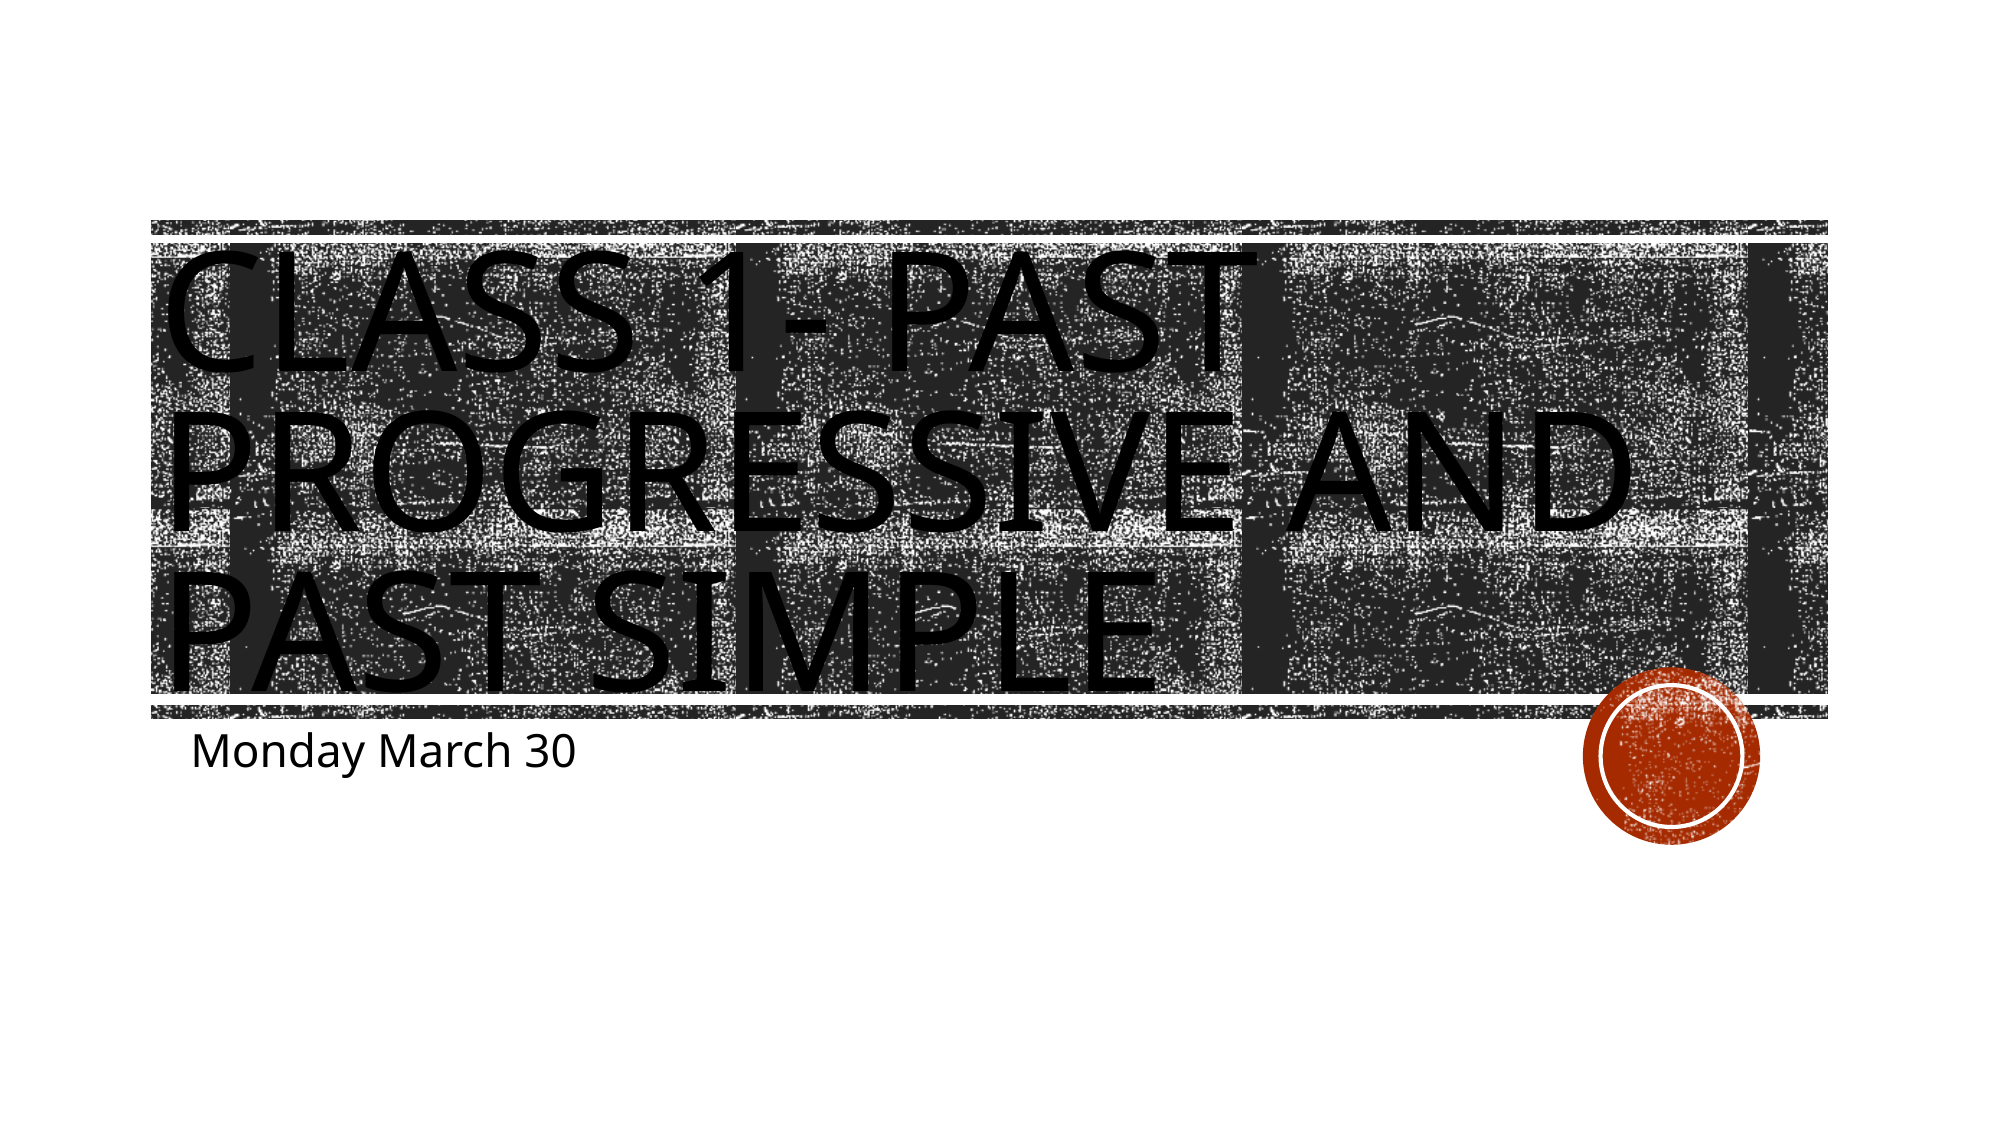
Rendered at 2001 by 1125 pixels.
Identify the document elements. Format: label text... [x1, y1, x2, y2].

subtitle Monday March 30 [175, 720, 1470, 896]
title Class 1- Past Progressive and Past Simple [143, 234, 1914, 733]
